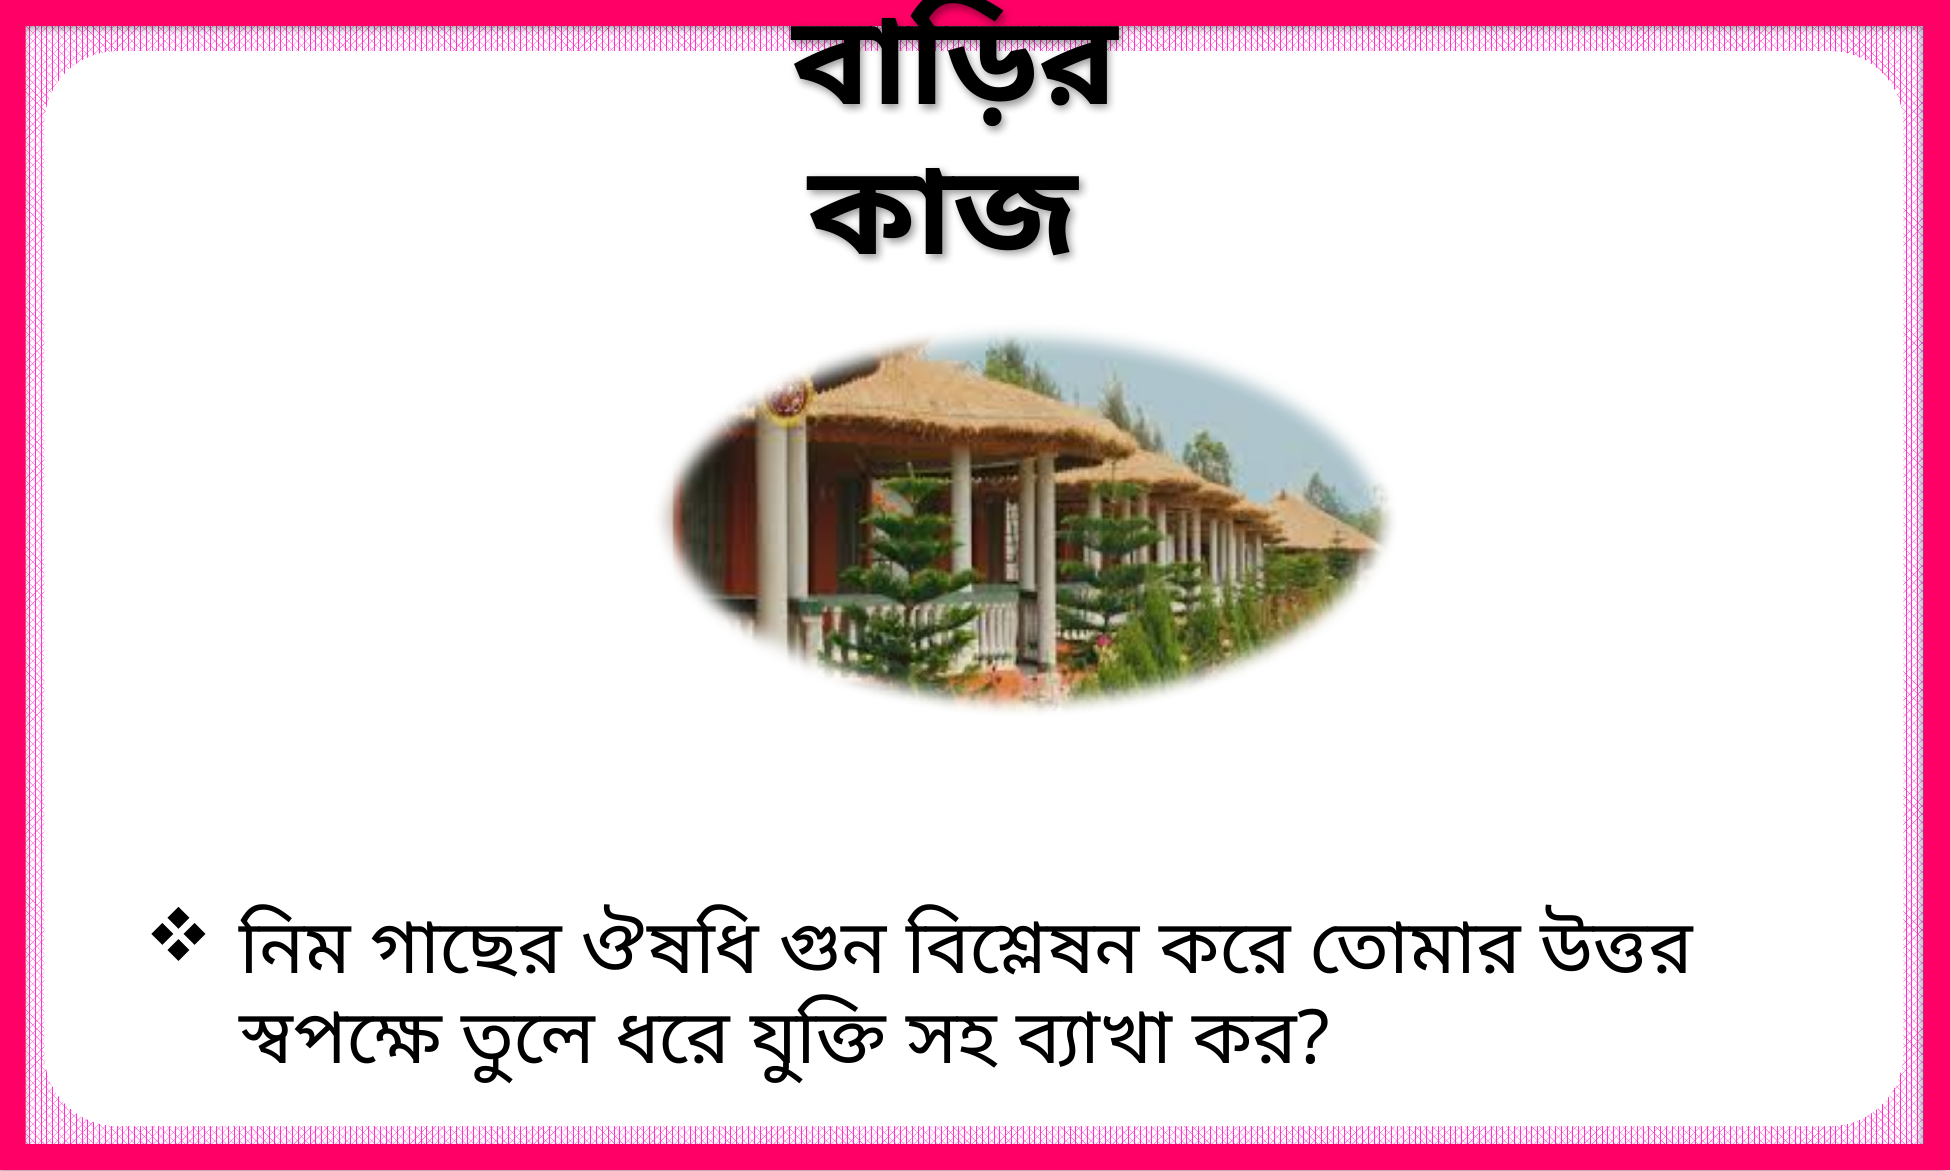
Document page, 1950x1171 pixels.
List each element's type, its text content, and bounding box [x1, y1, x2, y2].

picture [649, 320, 1400, 718]
text_box নিম গাছের ঔষধি গুন বিশ্লেষন করে তোমার উত্তর স্বপক্ষে তুলে ধরে যুক্তি সহ ব্যাখা কর? [120, 884, 1832, 1094]
text_box বাড়ির কাজ [649, 54, 1238, 205]
